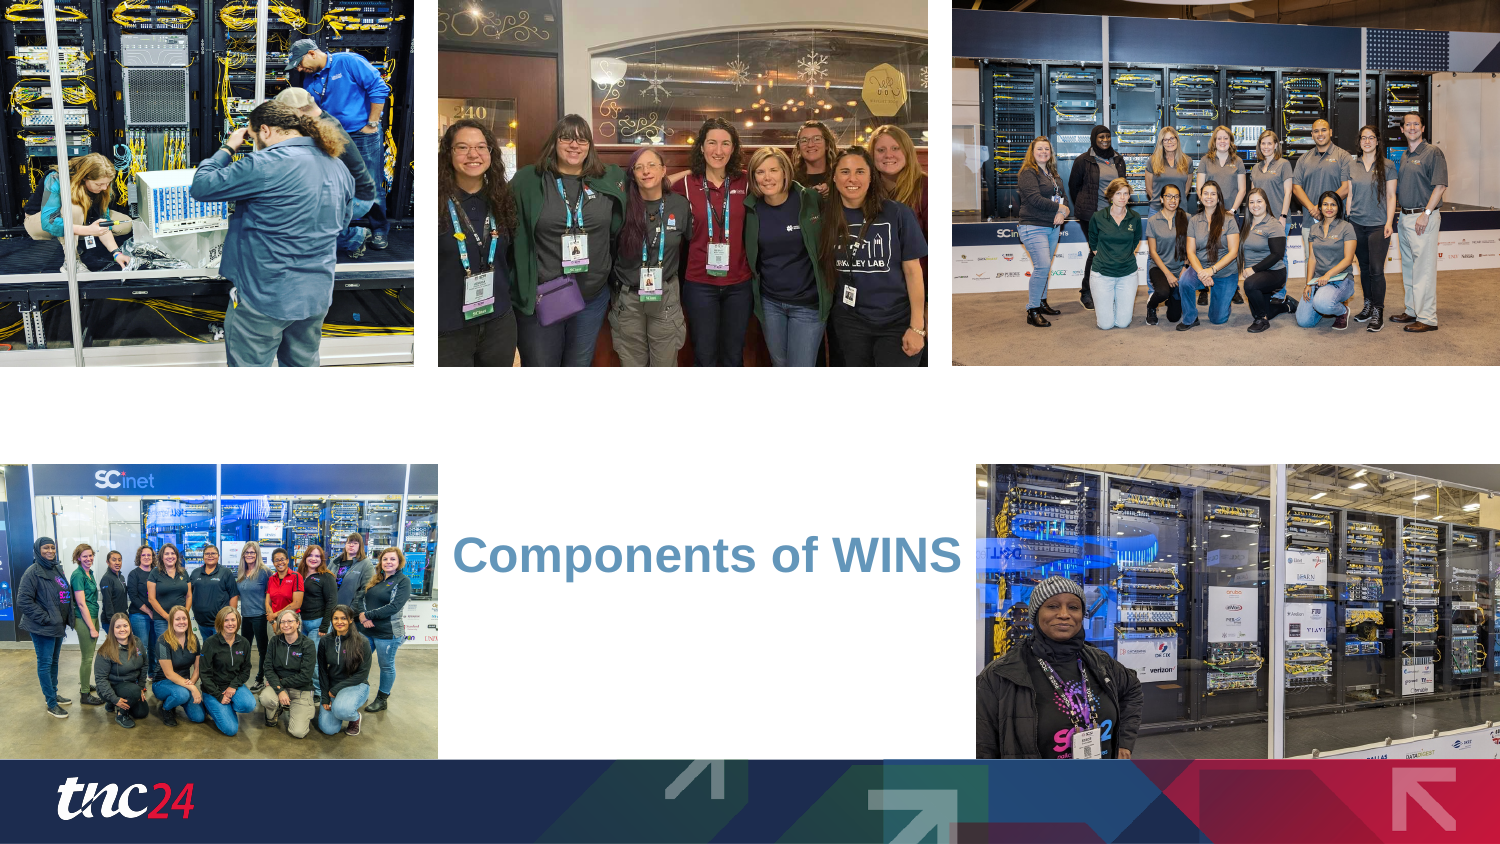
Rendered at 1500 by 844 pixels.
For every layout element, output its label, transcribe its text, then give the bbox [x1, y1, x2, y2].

picture [57, 777, 225, 823]
picture [437, 0, 928, 368]
picture [0, 0, 414, 368]
title Components of WINS [442, 499, 971, 614]
picture [527, 463, 1500, 844]
picture [952, 0, 1500, 367]
picture [0, 463, 438, 759]
